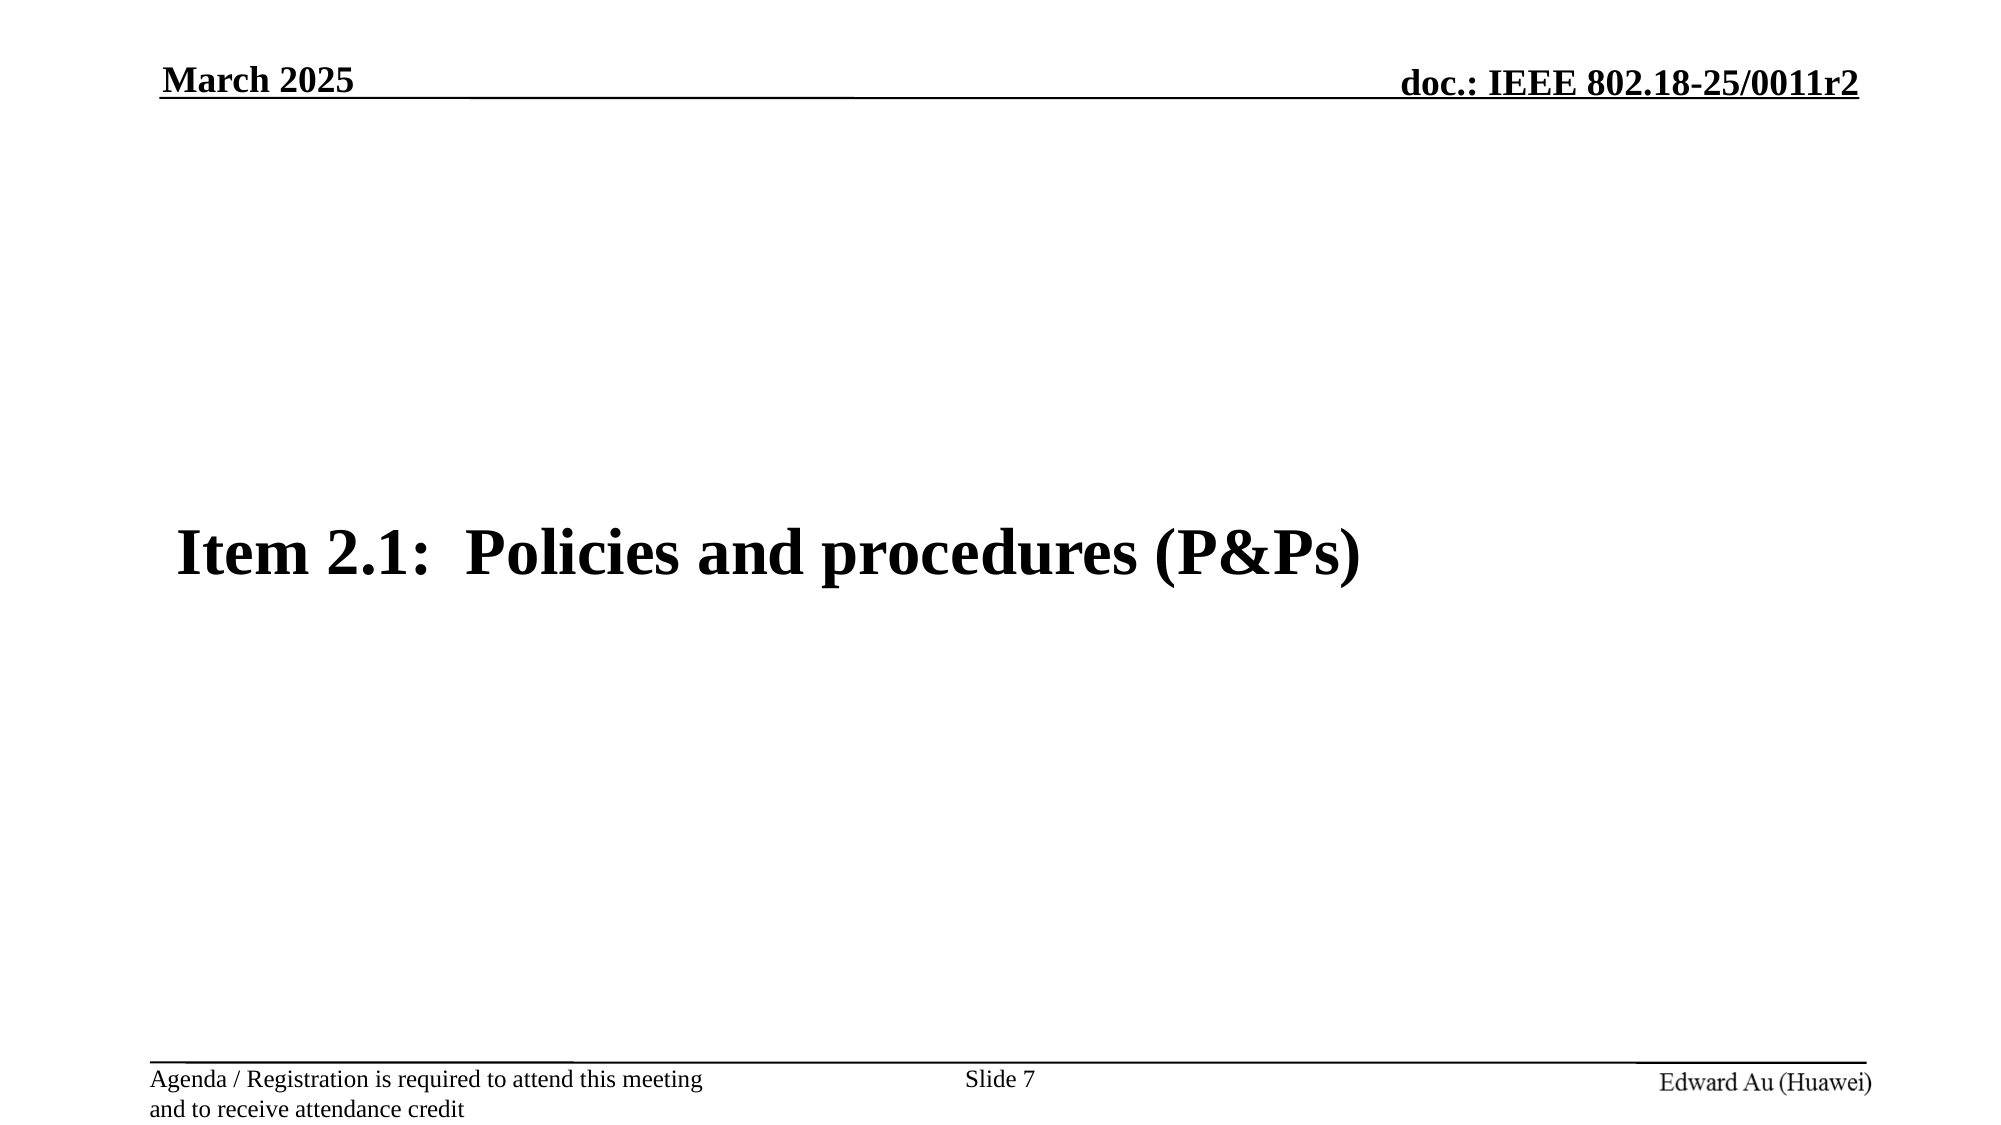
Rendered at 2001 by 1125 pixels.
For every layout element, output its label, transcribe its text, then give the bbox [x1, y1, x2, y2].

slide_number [161, 54, 526, 101]
picture [1174, 1058, 1887, 1113]
text_box Item 2.1: Policies and procedures (P&Ps) [162, 500, 1675, 675]
slide_number Slide 7 [925, 1061, 1076, 1123]
